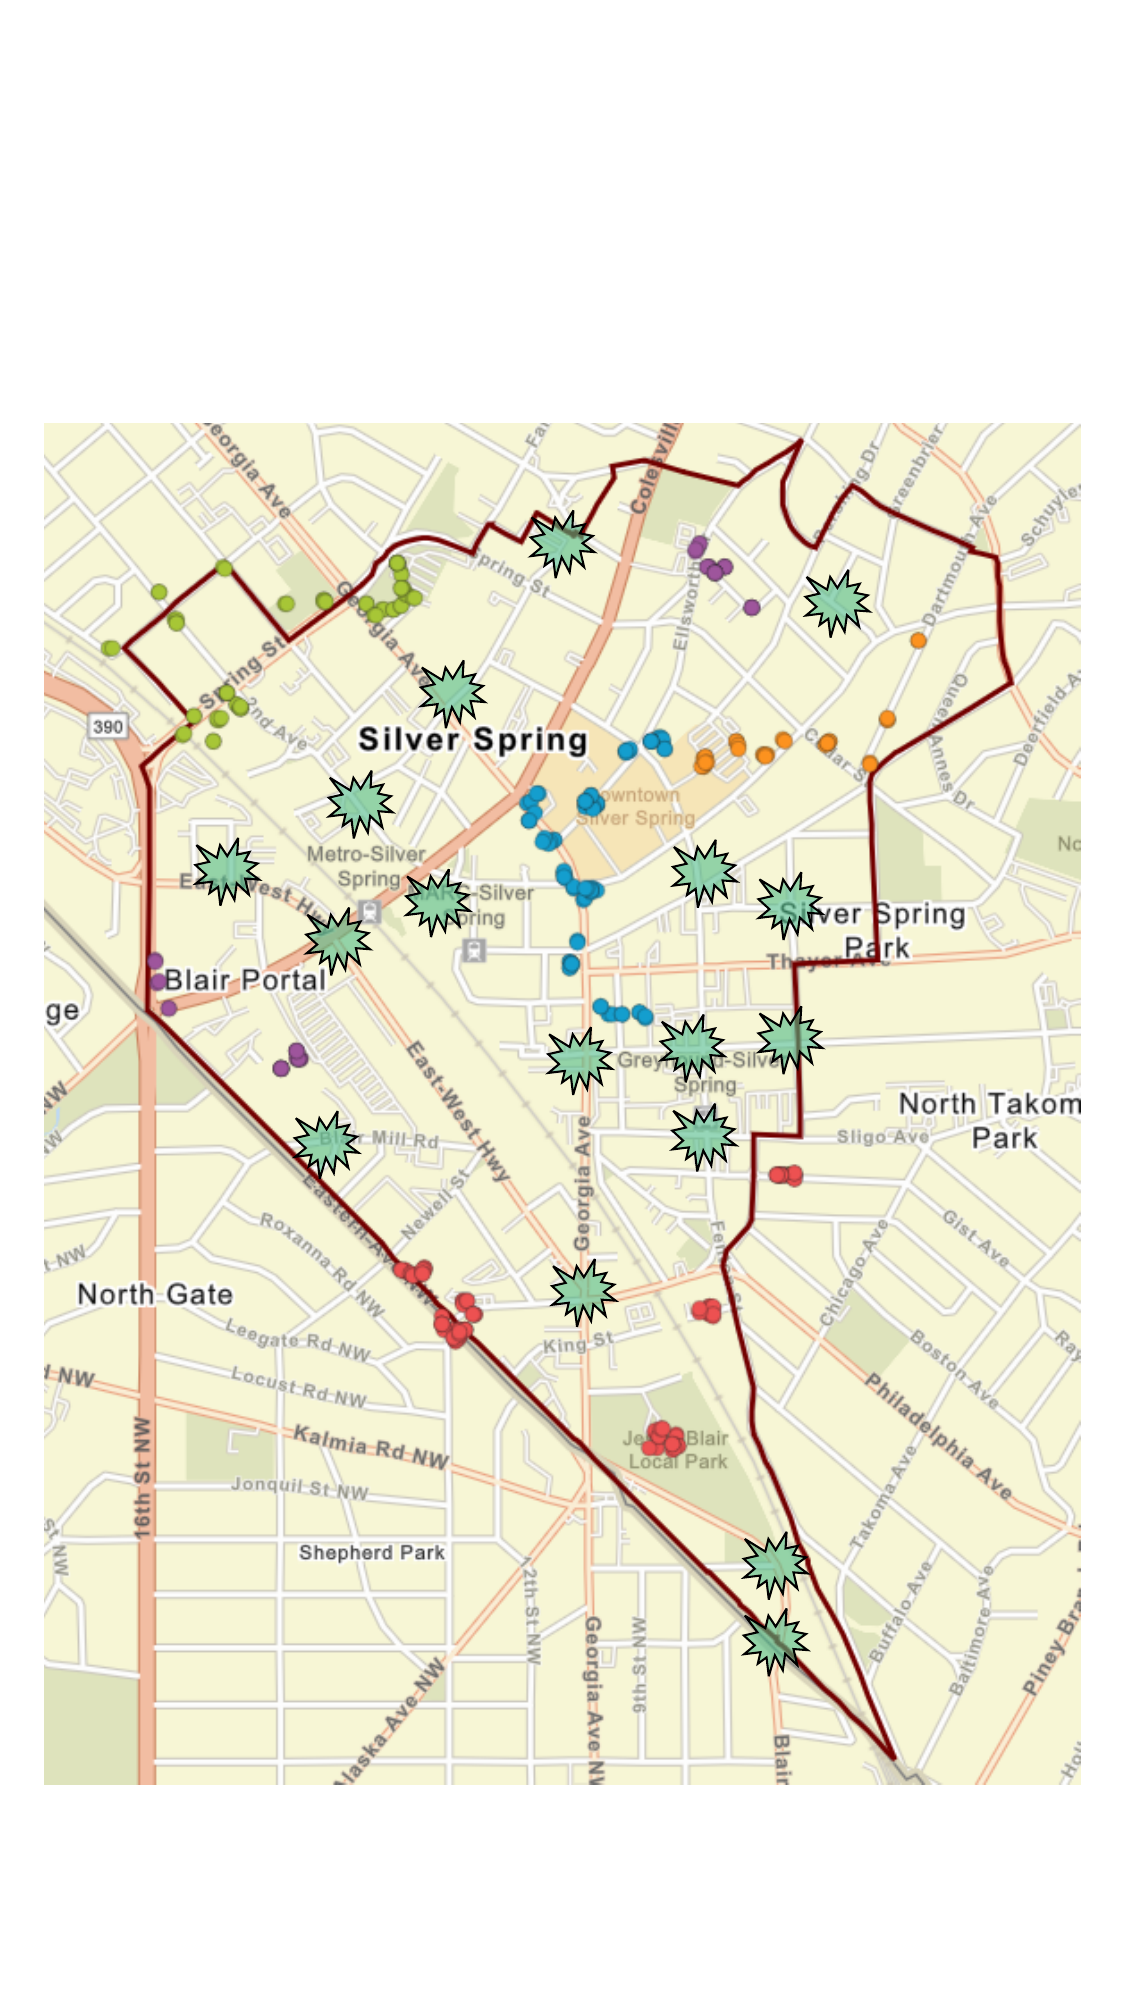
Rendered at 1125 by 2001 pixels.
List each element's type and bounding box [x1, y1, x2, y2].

picture [44, 423, 1081, 1785]
